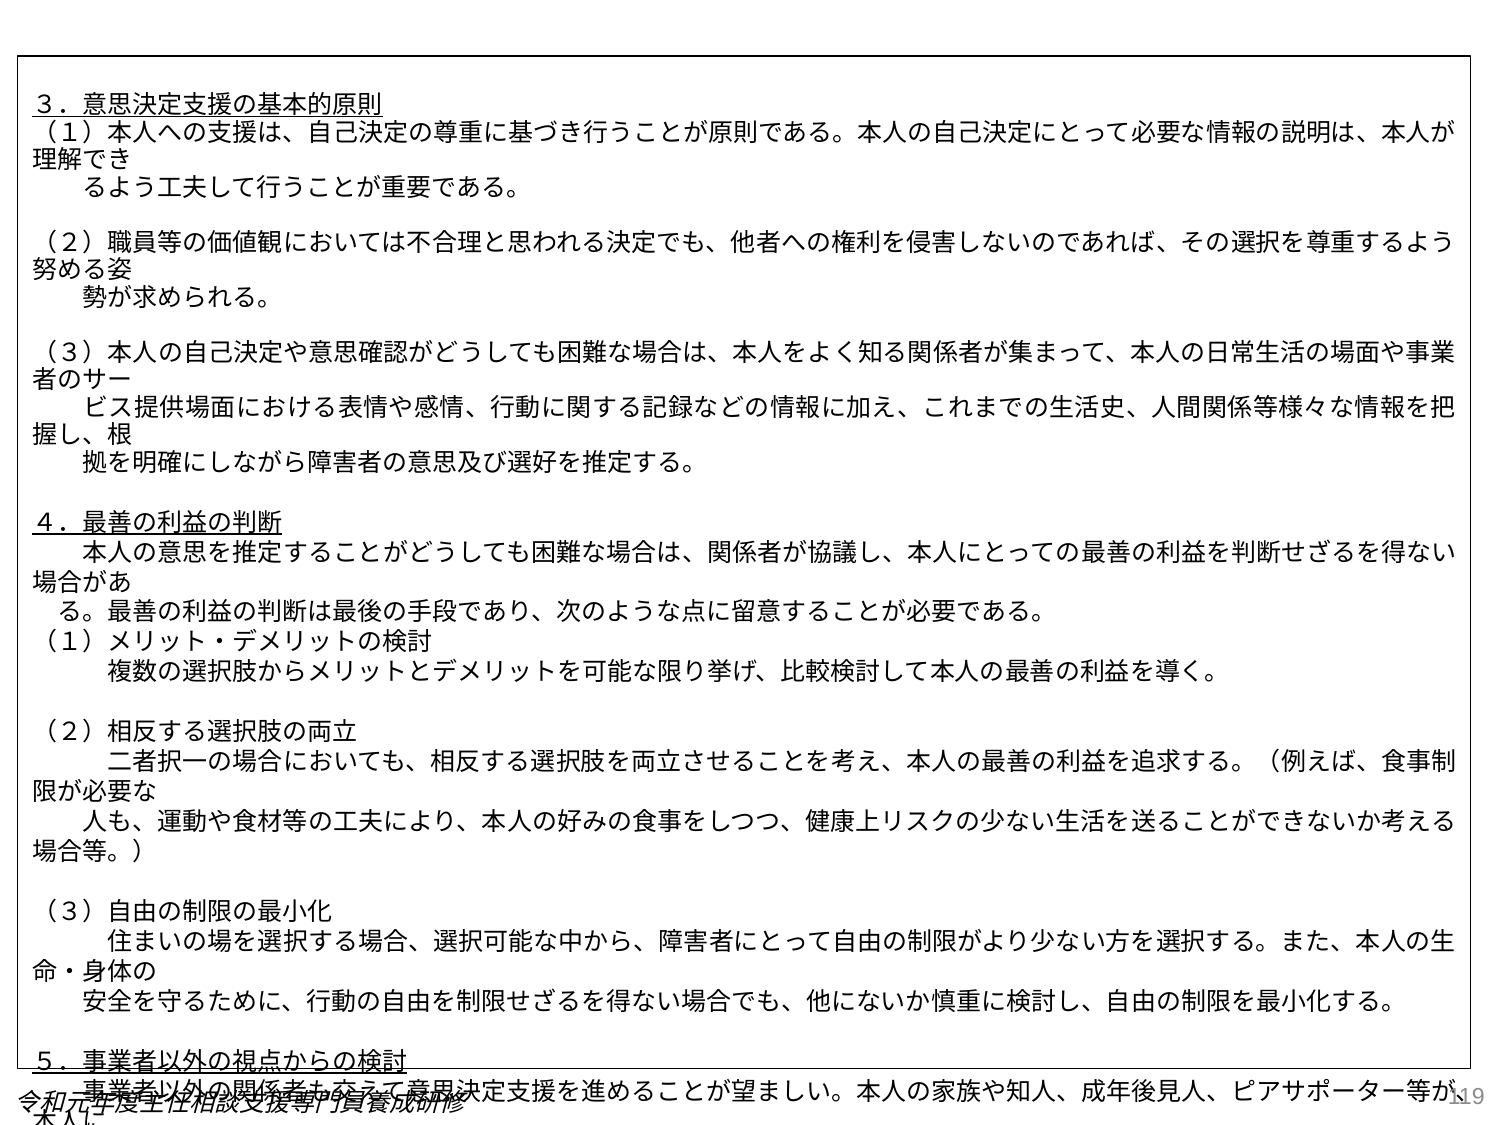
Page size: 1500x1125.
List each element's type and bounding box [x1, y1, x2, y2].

slide_number [1149, 1065, 1500, 1125]
text_box [0, 54, 1473, 1125]
